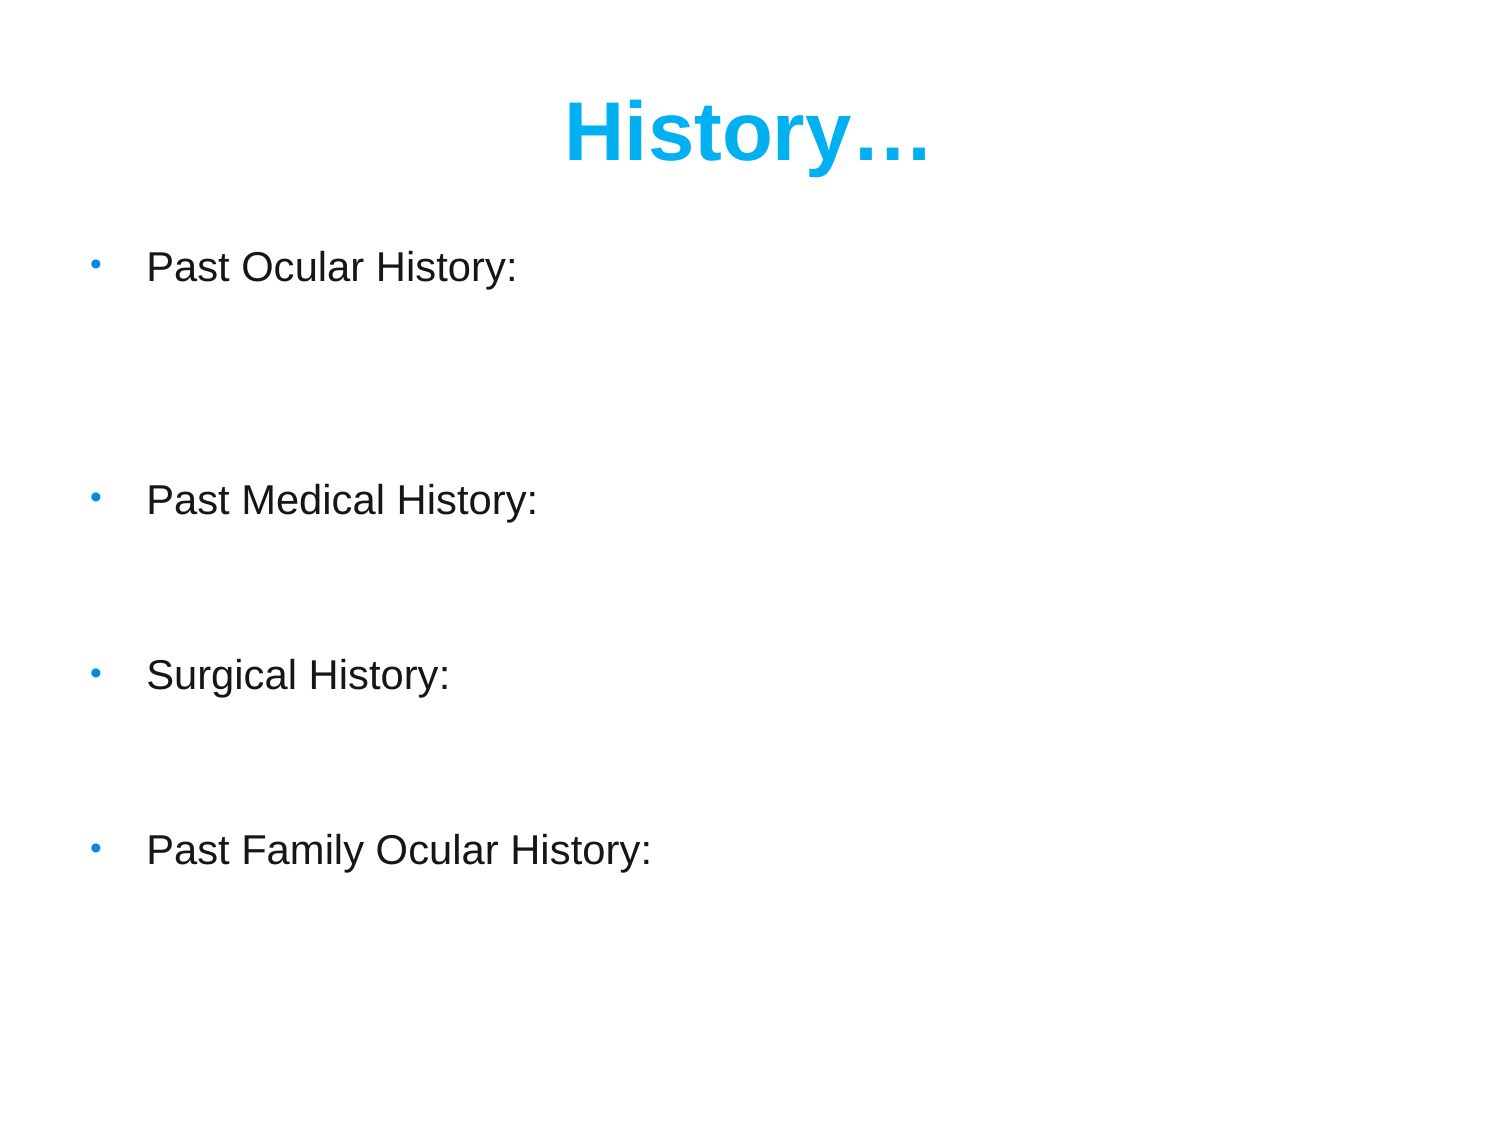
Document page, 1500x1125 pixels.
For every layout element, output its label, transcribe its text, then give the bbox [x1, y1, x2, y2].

list Past Ocular History: Past Medical History: Surgical History: Past Family Ocular History: [75, 231, 1425, 1006]
title History… [75, 45, 1425, 209]
